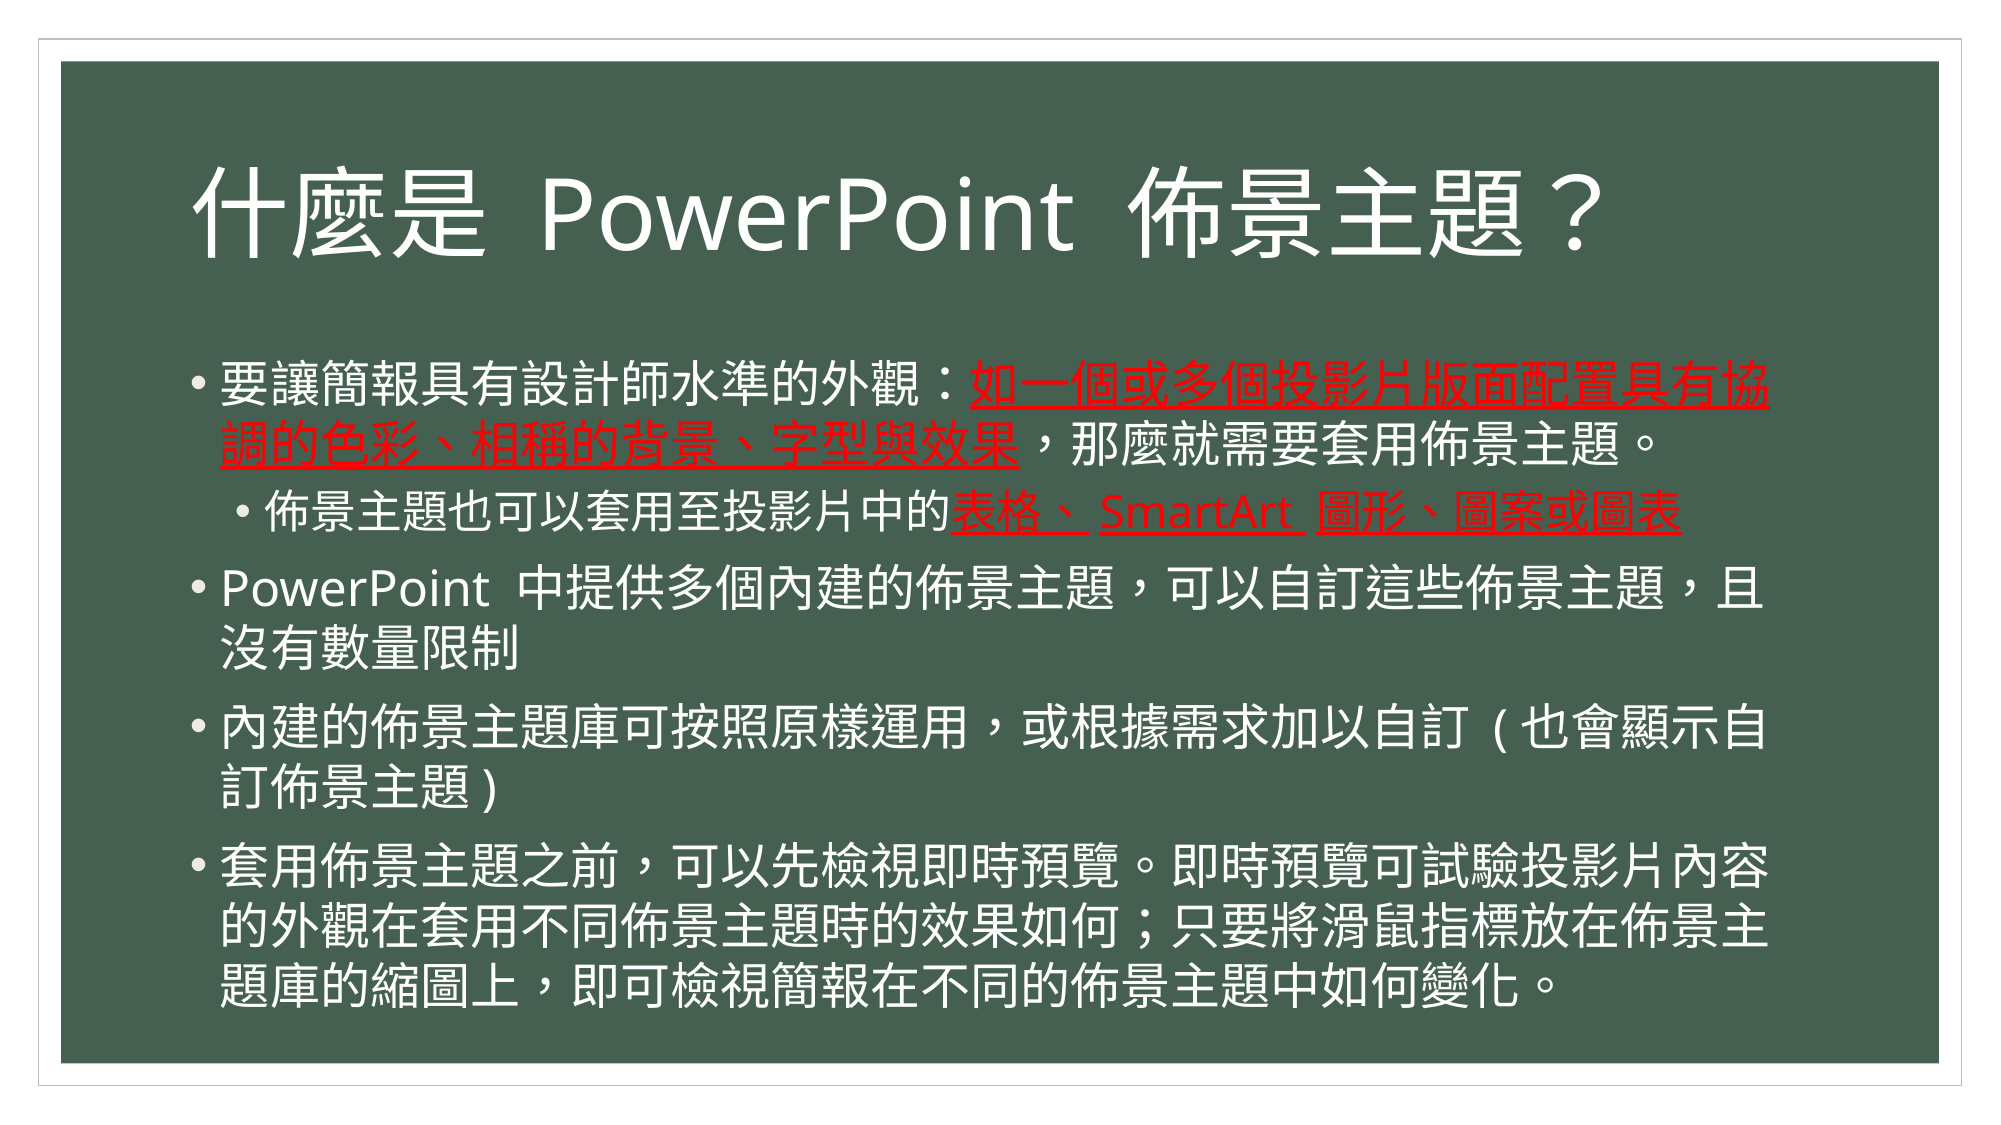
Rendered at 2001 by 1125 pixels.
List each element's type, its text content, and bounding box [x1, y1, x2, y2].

list 要讓簡報具有設計師水準的外觀：如一個或多個投影片版面配置具有協調的色彩、相稱的背景、字型與效果，那麼就需要套用佈景主題。 佈景主題也可以套用至投影片中的表格、SmartArt 圖形、圖案或圖表 PowerPoint 中提供多個內建的佈景主題，可以自訂這些佈景主題，且沒有數量限制 內建的佈景主題庫可按照原樣運用，或根據需求加以自訂 (也會顯示自訂佈景主題) 套用佈景主題之前，可以先檢視即時預覽。即時預覽可試驗投影片內容的外觀在套用不同佈景主題時的效果如何；只要將滑鼠指標放在佈景主題庫的縮圖上，即可檢視簡報在不同的佈景主題中如何變化。 [174, 345, 1825, 1024]
title 什麼是 PowerPoint 佈景主題？ [174, 105, 1825, 331]
